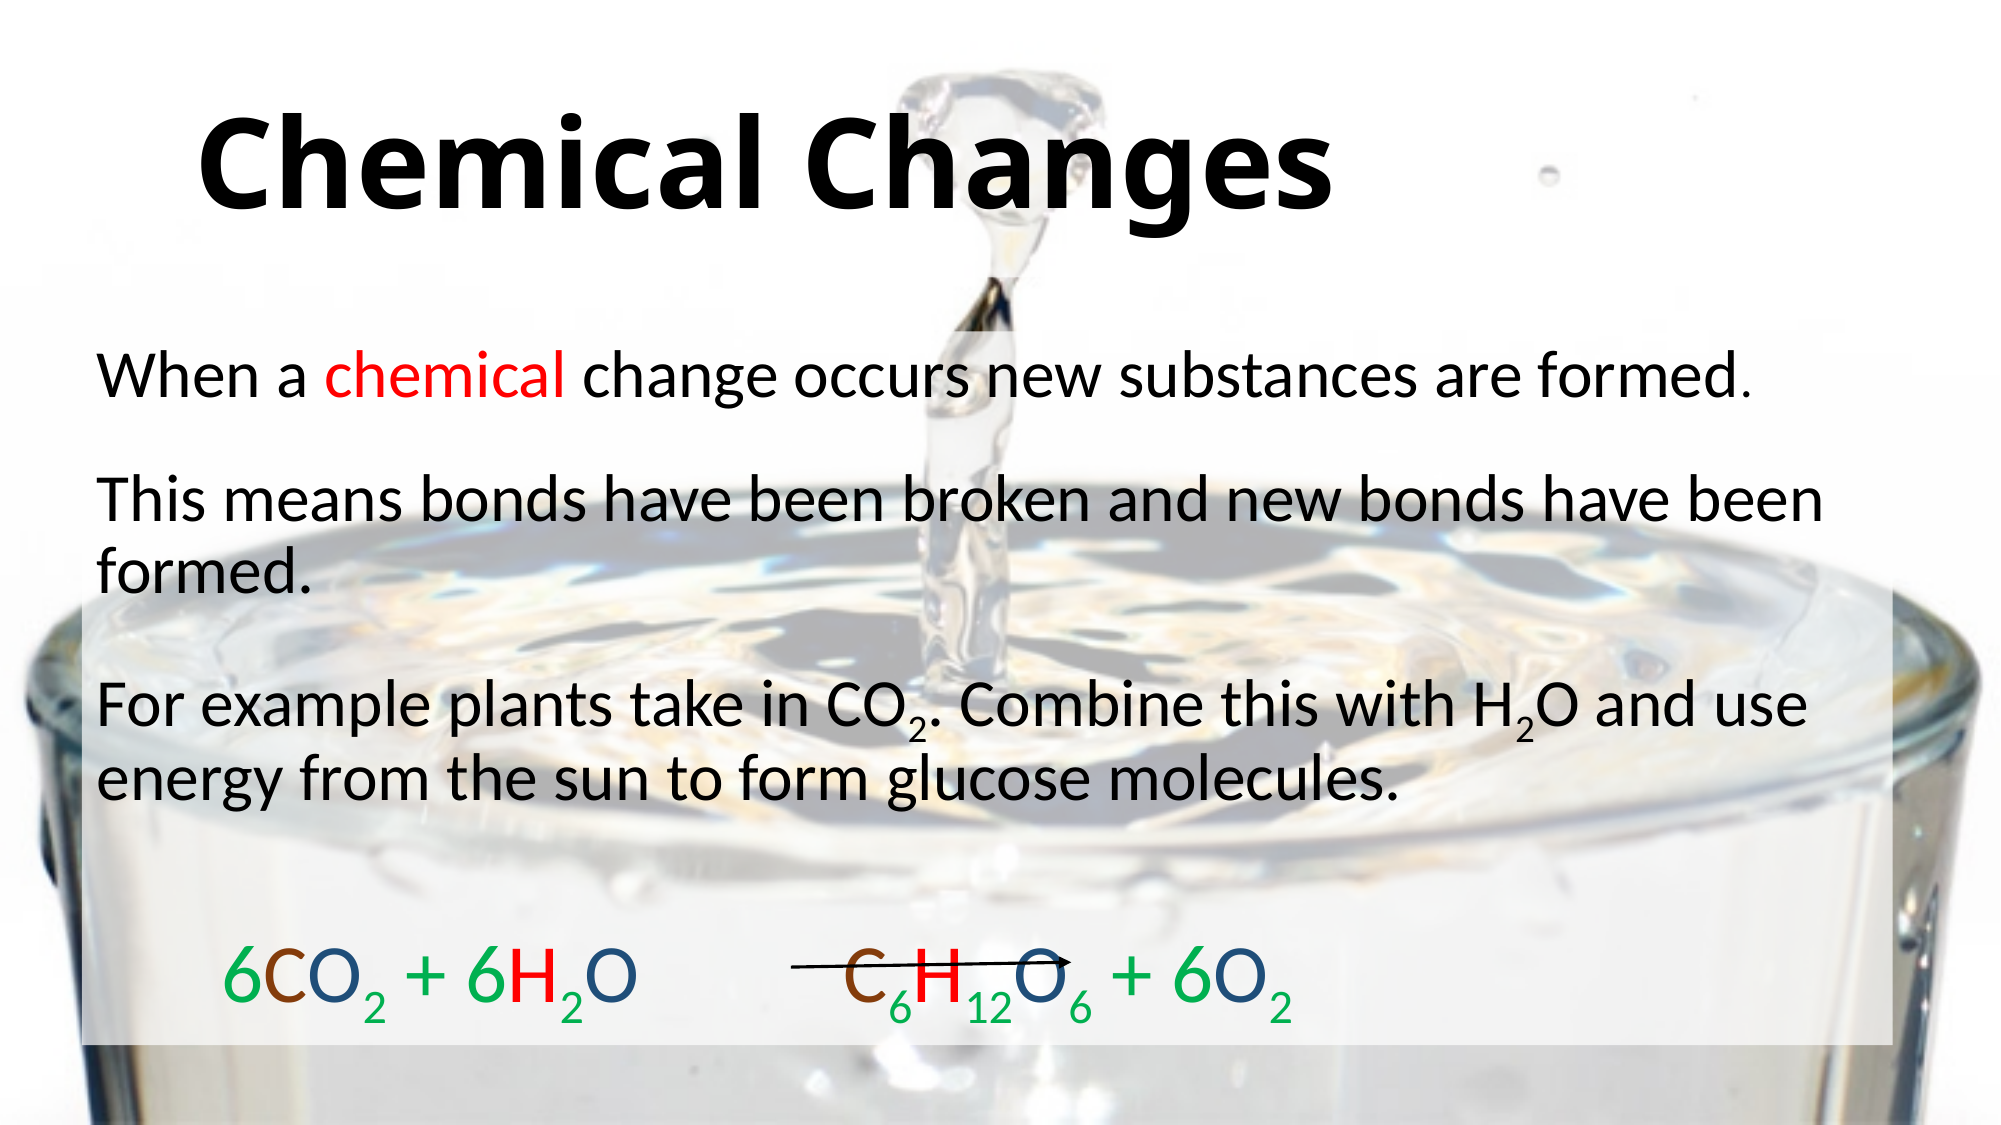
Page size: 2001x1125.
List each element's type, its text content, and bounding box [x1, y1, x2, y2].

picture [0, 0, 2000, 1125]
text_box When a chemical change occurs new substances are formed. This means bonds have been broken and new bonds have been formed. For example plants take in CO2. Combine this with H2O and use energy from the sun to form glucose molecules. 6CO2 + 6H2O C6H12O6 + 6O2 [81, 331, 1893, 1046]
title Chemical Changes [179, 59, 1834, 278]
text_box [790, 962, 1072, 968]
